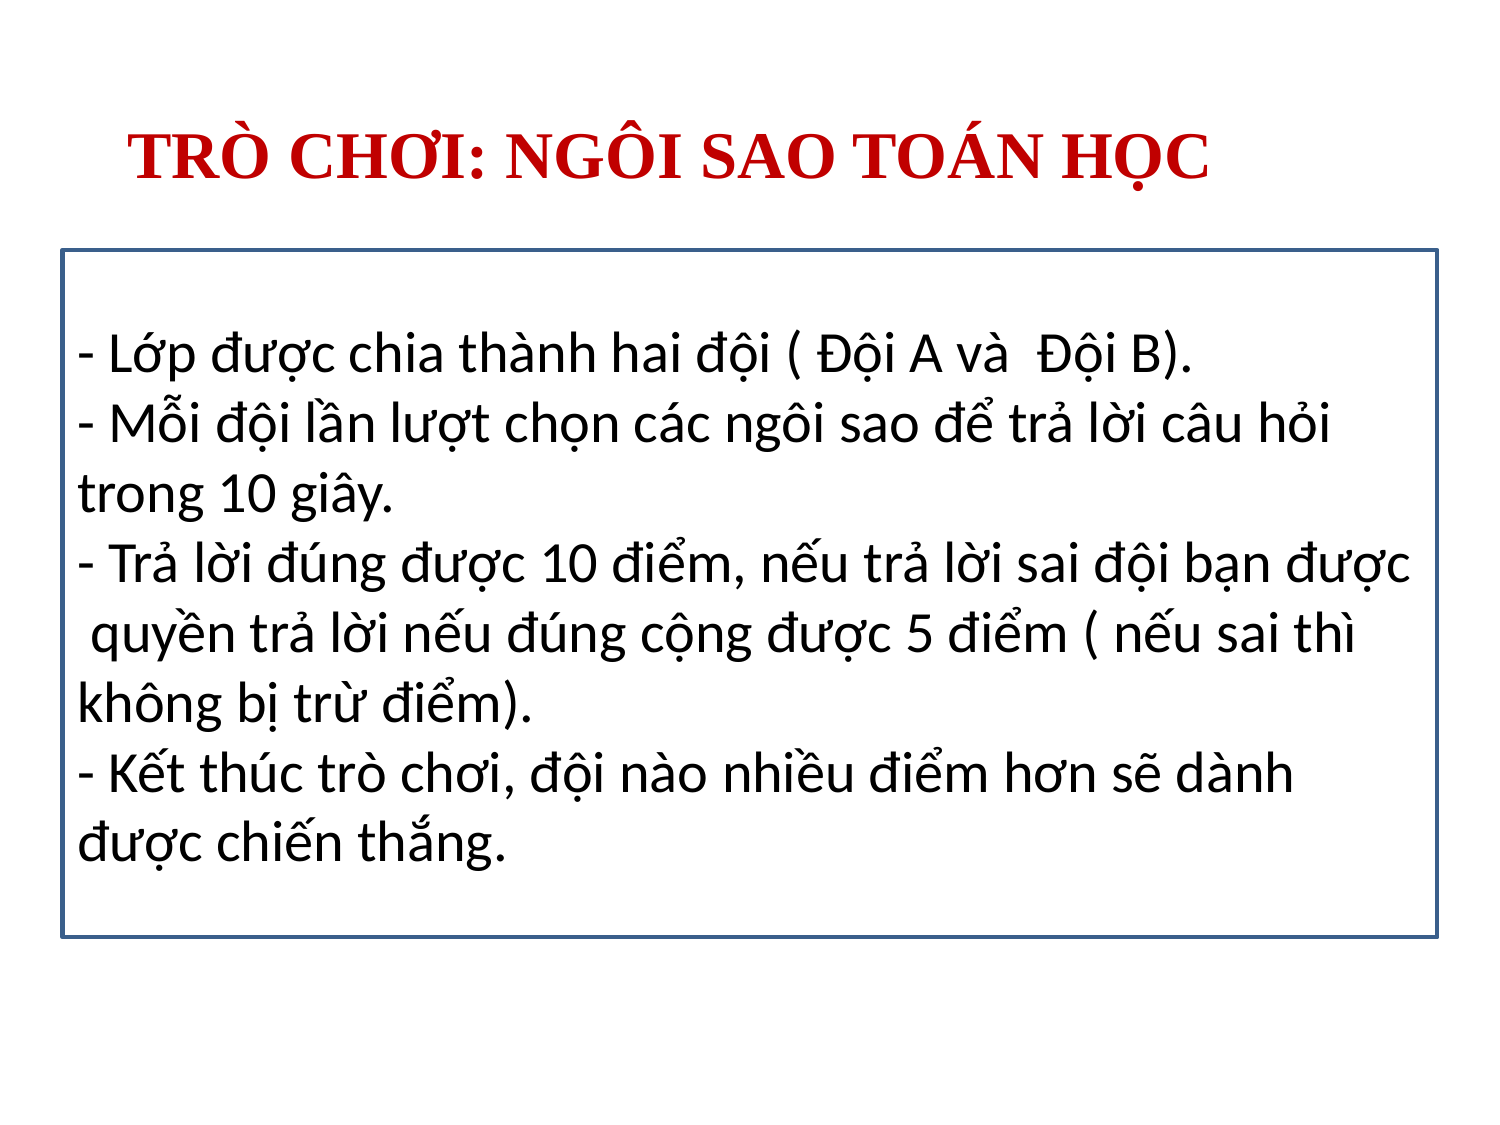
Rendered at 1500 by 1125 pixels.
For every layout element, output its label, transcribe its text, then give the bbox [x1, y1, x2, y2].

text_box TRÒ CHƠI: NGÔI SAO TOÁN HỌC [112, 104, 1413, 200]
text_box - Lớp được chia thành hai đội ( Đội A và Đội B). - Mỗi đội lần lượt chọn các ngôi sao để trả lời câu hỏi trong 10 giây. - Trả lời đúng được 10 điểm, nếu trả lời sai đội bạn được quyền trả lời nếu đúng cộng được 5 điểm ( nếu sai thì không bị trừ điểm). - Kết thúc trò chơi, đội nào nhiều điểm hơn sẽ dành được chiến thắng. [60, 248, 1439, 939]
